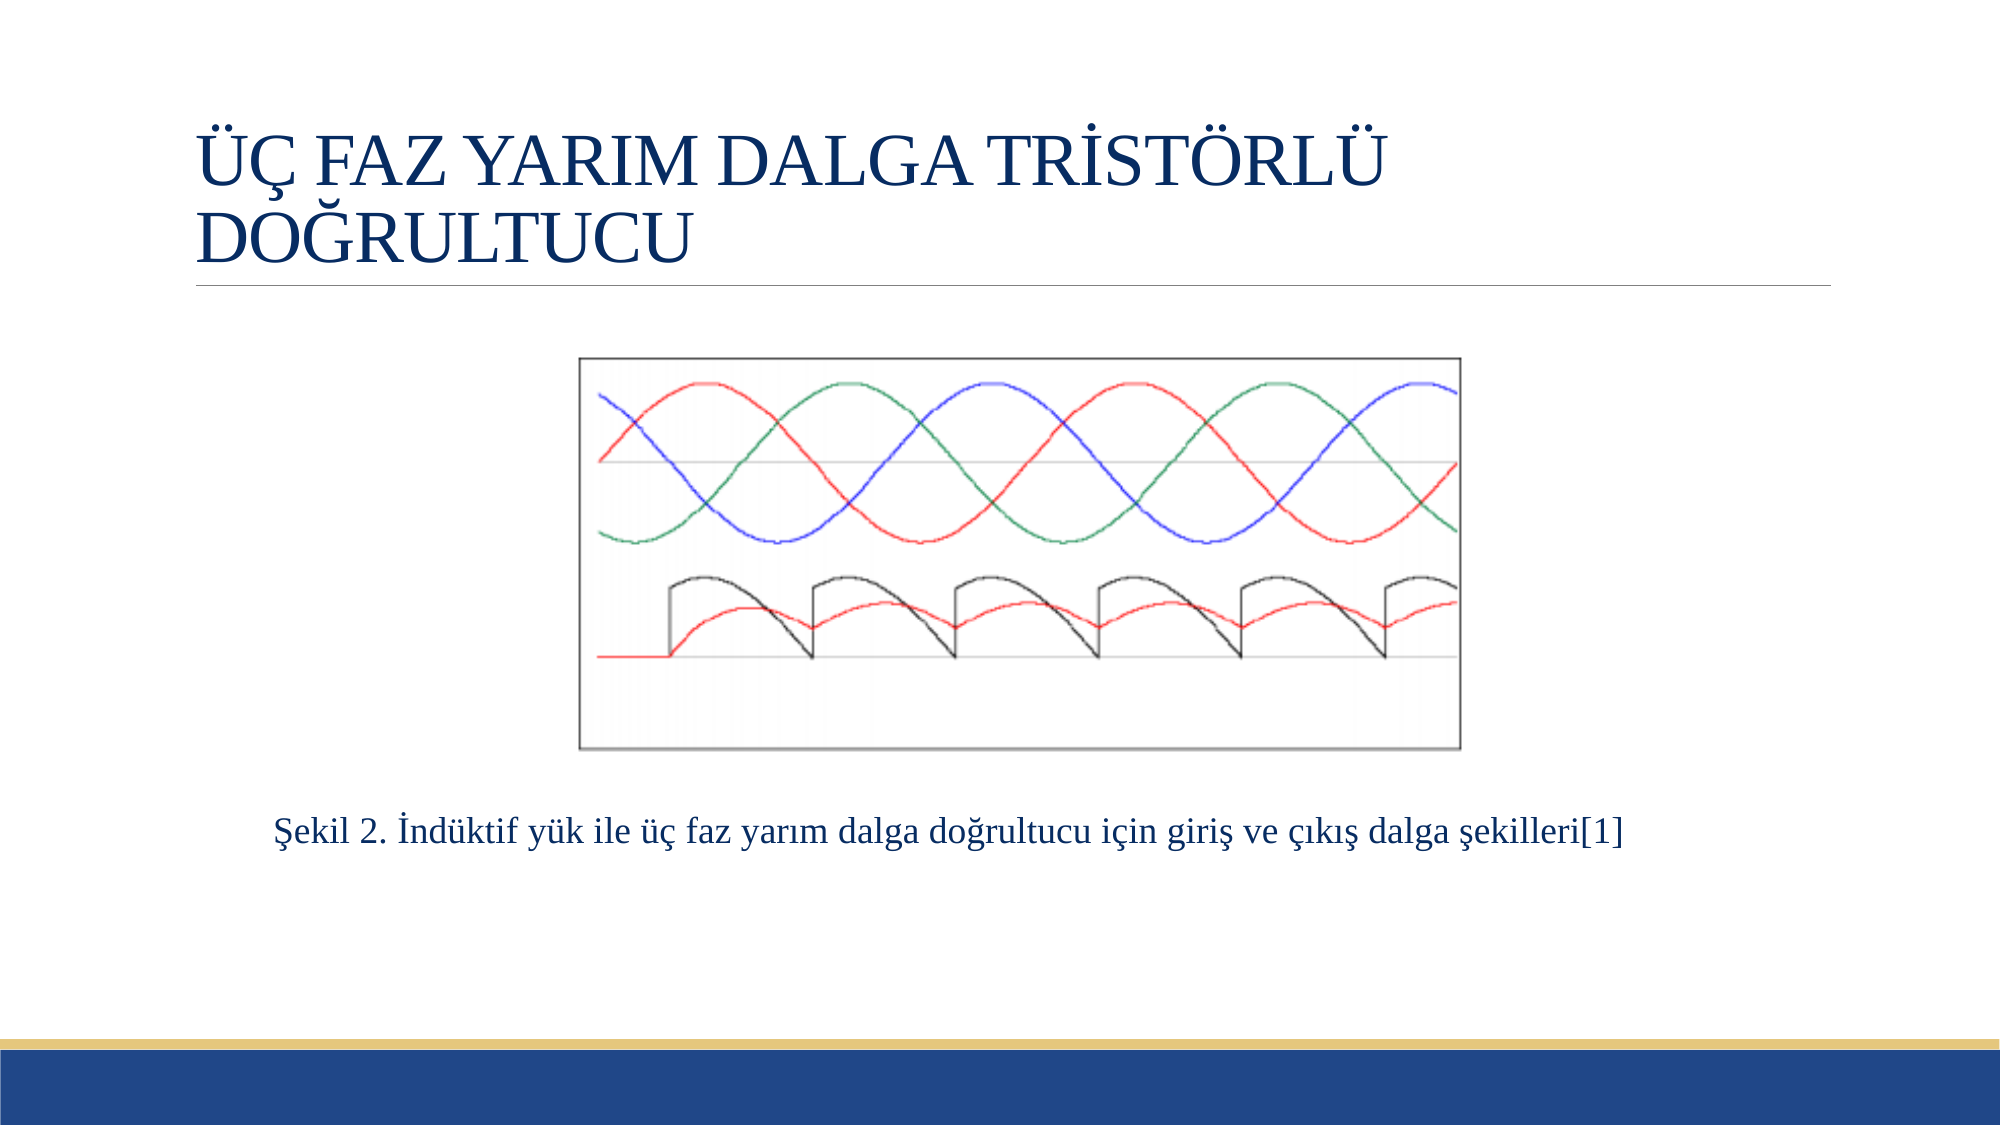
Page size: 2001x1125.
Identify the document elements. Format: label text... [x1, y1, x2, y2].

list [564, 349, 1472, 765]
text_box Şekil 2. İndüktif yük ile üç faz yarım dalga doğrultucu için giriş ve çıkış dalga şekilleri[1] [258, 799, 1996, 859]
title ÜÇ FAZ YARIM DALGA TRİSTÖRLÜ DOĞRULTUCU [180, 47, 1830, 285]
